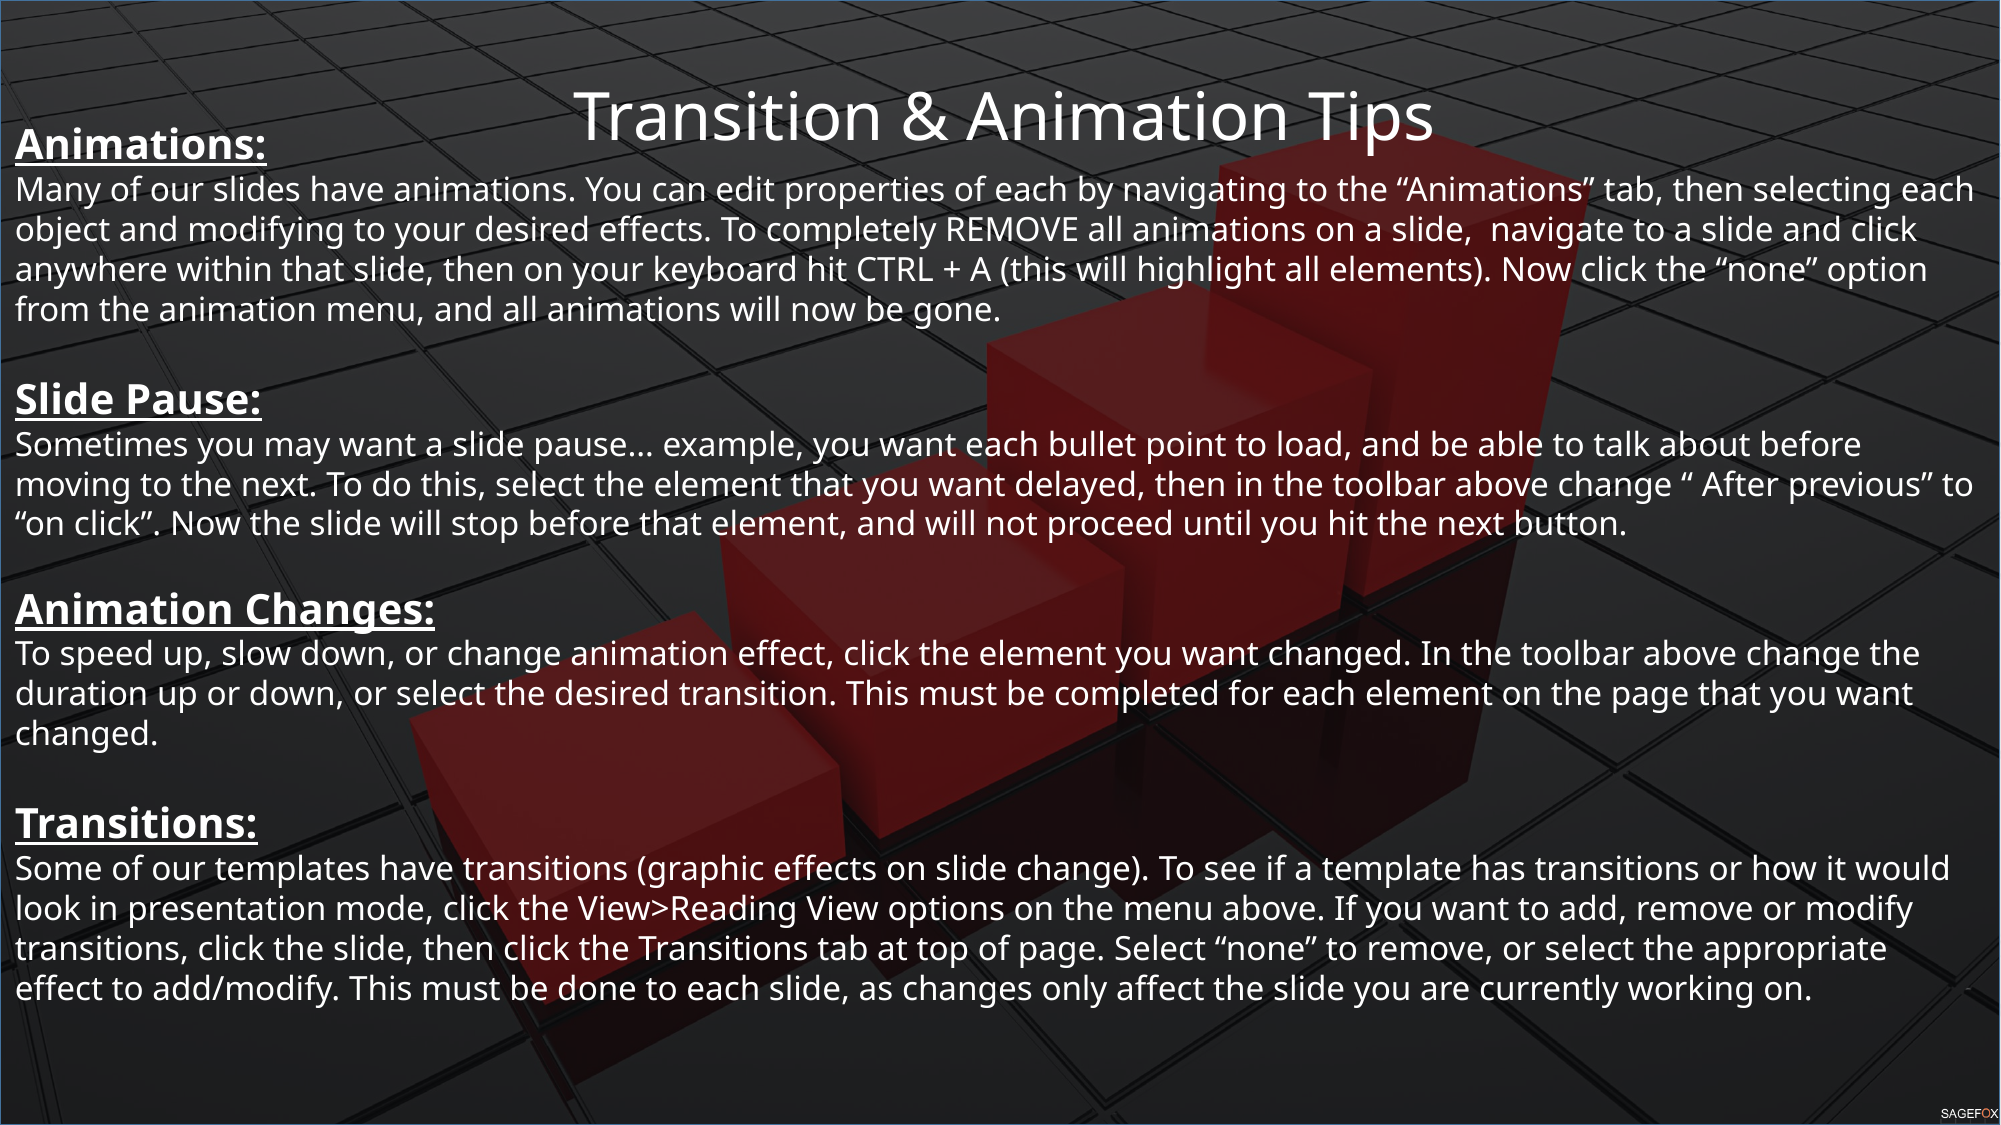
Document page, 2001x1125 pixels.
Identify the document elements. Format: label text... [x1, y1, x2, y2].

text_box Animations: Many of our slides have animations. You can edit properties of each by navigating to the “Animations” tab, then selecting each object and modifying to your desired effects. To completely REMOVE all animations on a slide, navigate to a slide and click anywhere within that slide, then on your keyboard hit CTRL + A (this will highlight all elements). Now click the “none” option from the animation menu, and all animations will now be gone. Slide Pause: Sometimes you may want a slide pause… example, you want each bullet point to load, and be able to talk about before moving to the next. To do this, select the element that you want delayed, then in the toolbar above change “ After previous” to “on click”. Now the slide will stop before that element, and will not proceed until you hit the next button. Animation Changes: To speed up, slow down, or change animation effect, click the element you want changed. In the toolbar above change the duration up or down, or select the desired transition. This must be completed for each element on the page that you want changed. Transitions: Some of our templates have transitions (graphic effects on slide change). To see if a template has transitions or how it would look in presentation mode, click the View>Reading View options on the menu above. If you want to add, remove or modify transitions, click the slide, then click the Transitions tab at top of page. Select “none” to remove, or select the appropriate effect to add/modify. This must be done to each slide, as changes only affect the slide you are currently working on. [0, 0, 2000, 1125]
title Transition & Animation Tips [477, 59, 1532, 177]
